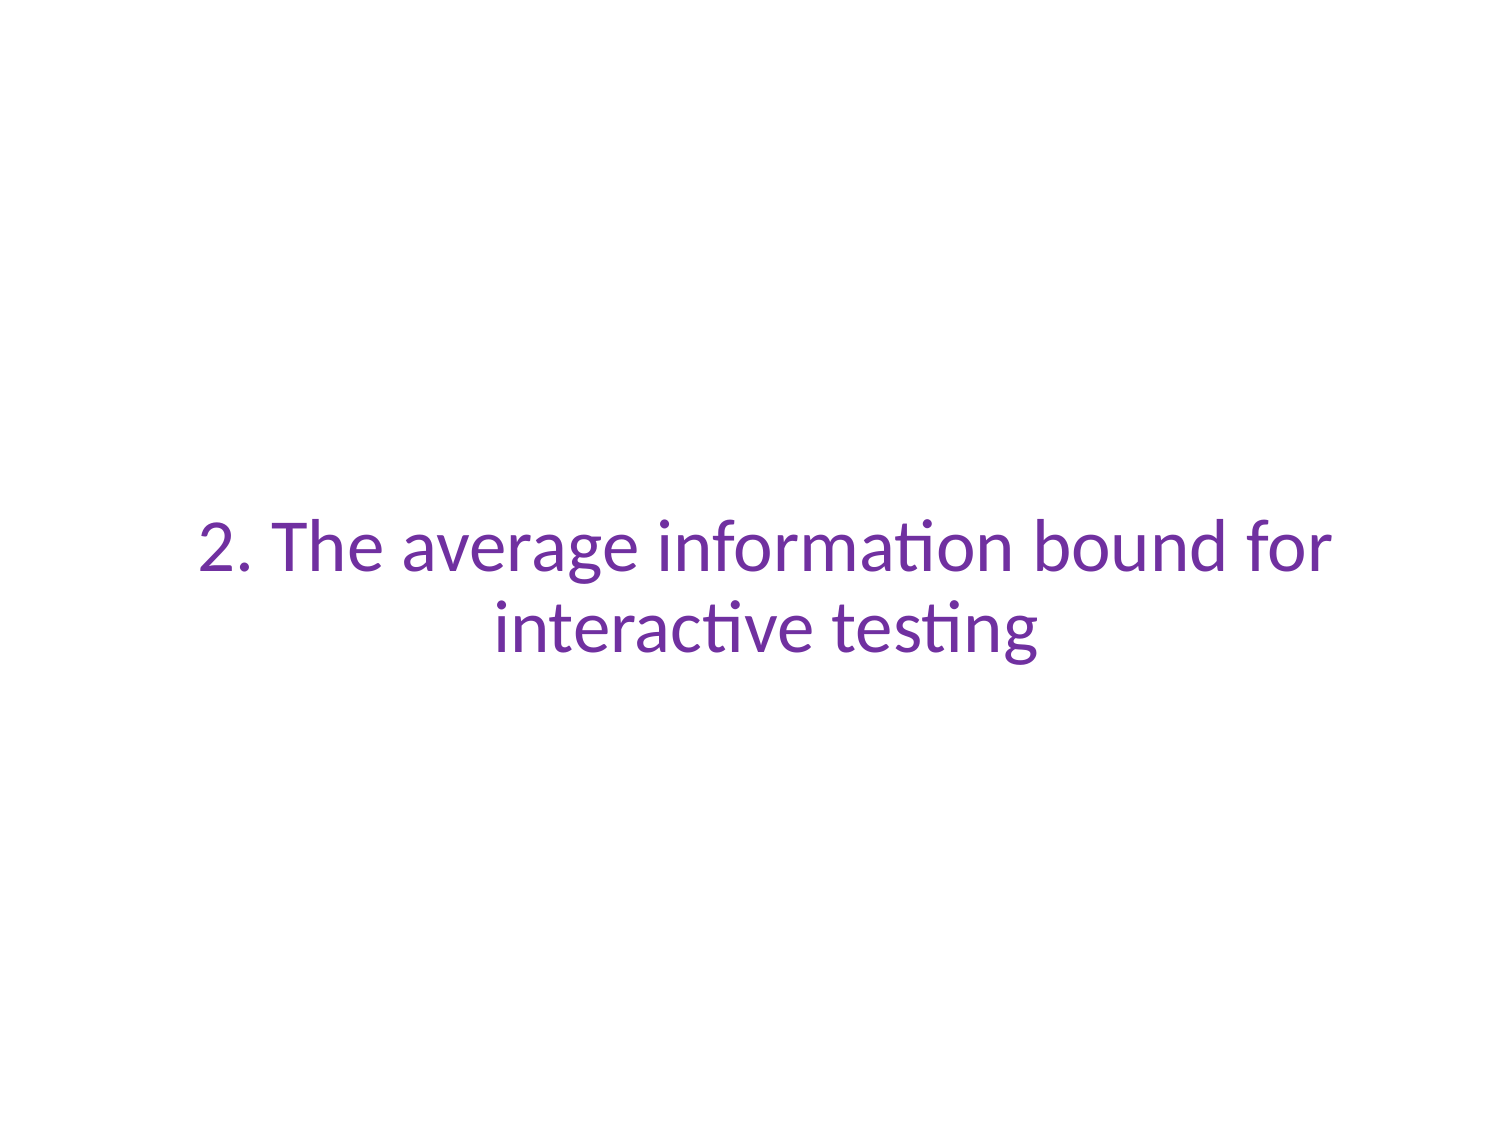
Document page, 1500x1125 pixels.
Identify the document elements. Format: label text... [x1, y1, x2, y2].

subtitle 2. The average information bound for interactive testing [127, 499, 1404, 733]
